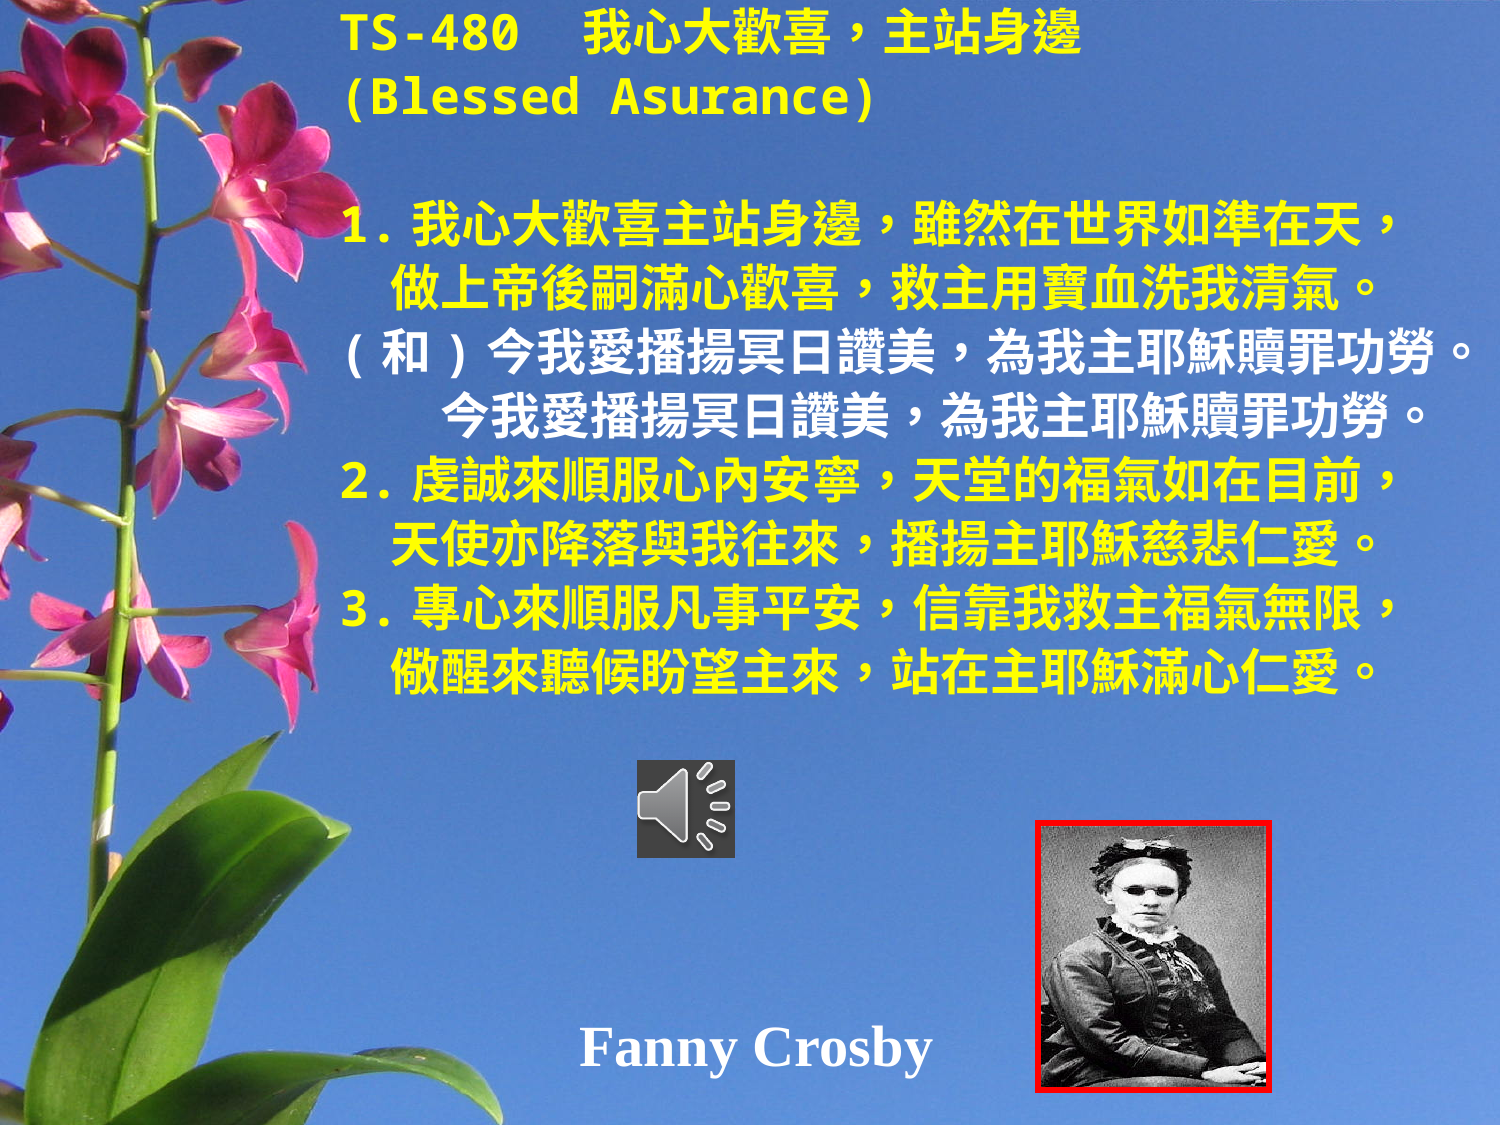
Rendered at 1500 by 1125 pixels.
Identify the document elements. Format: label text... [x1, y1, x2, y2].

picture [1040, 825, 1267, 1087]
list TS-480 我心大歡喜，主站身邊 (Blessed Asurance) 1.我心大歡喜主站身邊，雖然在世界如準在天， 做上帝後嗣滿心歡喜，救主用寶血洗我清氣。 (和)今我愛播揚冥日讚美，為我主耶穌贖罪功勞。 今我愛播揚冥日讚美，為我主耶穌贖罪功勞。 2.虔誠來順服心內安寧，天堂的福氣如在目前， 天使亦降落與我往來，播揚主耶穌慈悲仁愛。 3.專心來順服凡事平安，信靠我救主福氣無限， 儆醒來聽候盼望主來，站在主耶穌滿心仁愛。 [324, 0, 1463, 1025]
text_box Fanny Crosby [564, 1000, 949, 1086]
picture [636, 758, 737, 860]
picture [0, 0, 1500, 1125]
